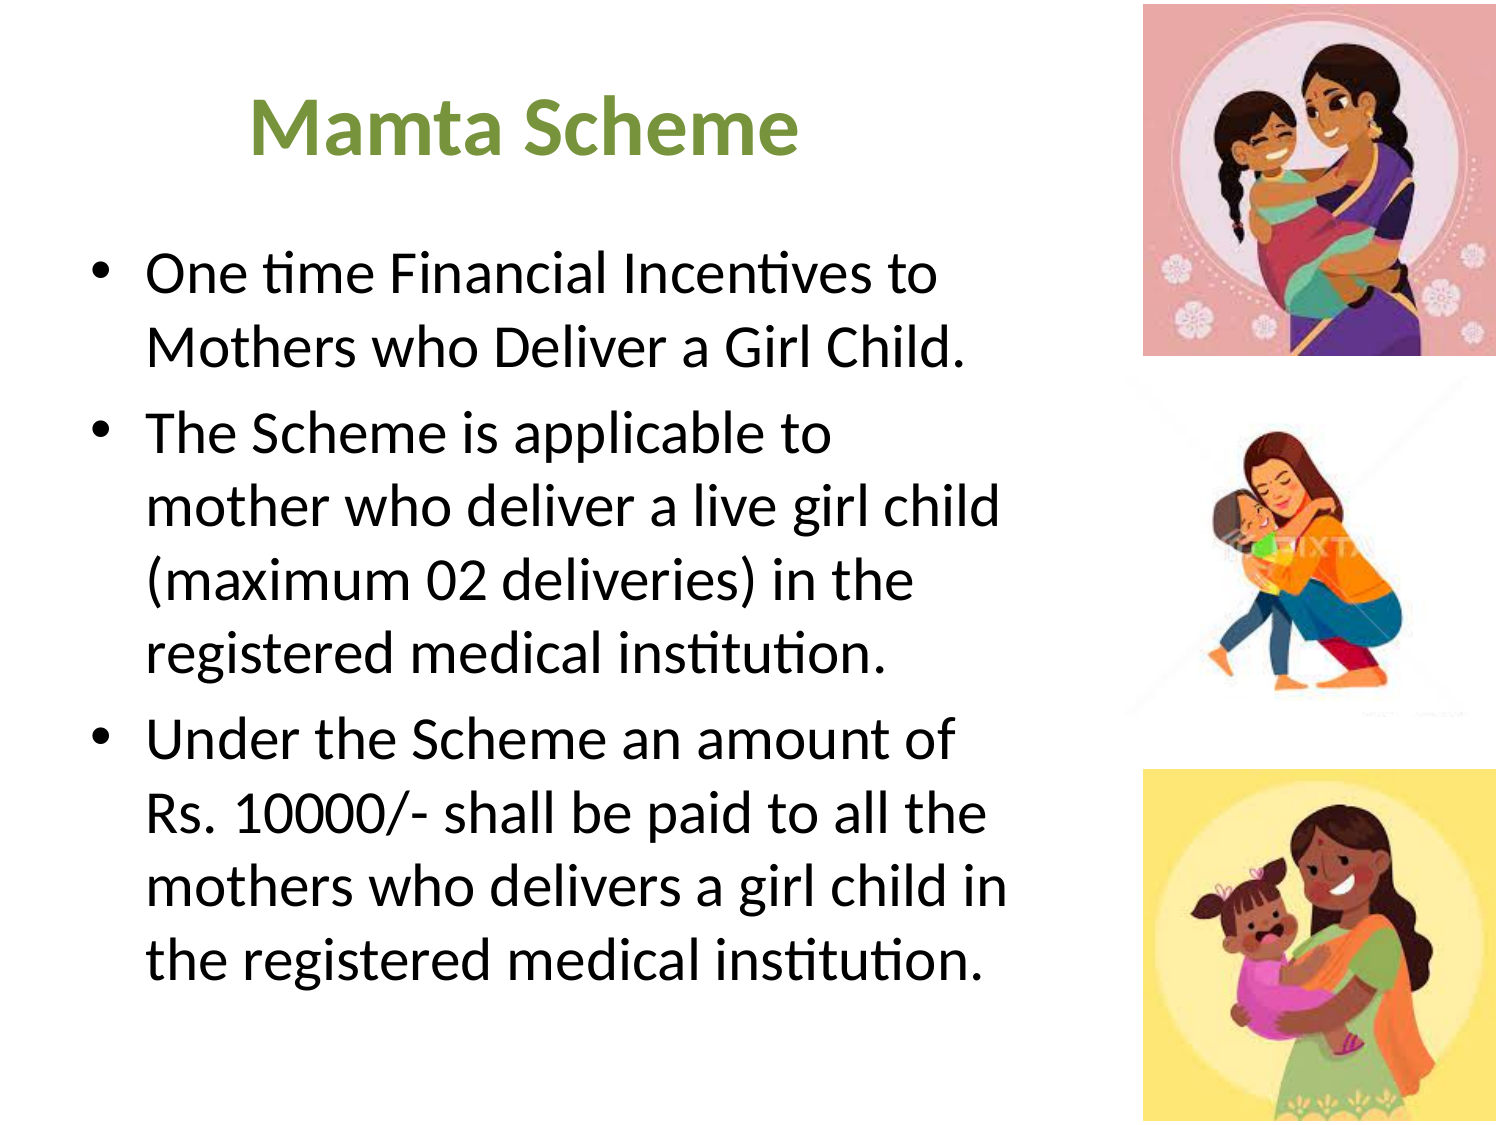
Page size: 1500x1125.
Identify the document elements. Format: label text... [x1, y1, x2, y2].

picture [1143, 769, 1496, 1122]
picture [1124, 374, 1469, 717]
picture [1143, 4, 1496, 357]
list One time Financial Incentives to Mothers who Deliver a Girl Child. The Scheme is applicable to mother who deliver a live girl child (maximum 02 deliveries) in the registered medical institution. Under the Scheme an amount of Rs. 10000/- shall be paid to all the mothers who delivers a girl child in the registered medical institution. [75, 224, 1025, 1075]
title Mamta Scheme [37, 62, 1013, 181]
